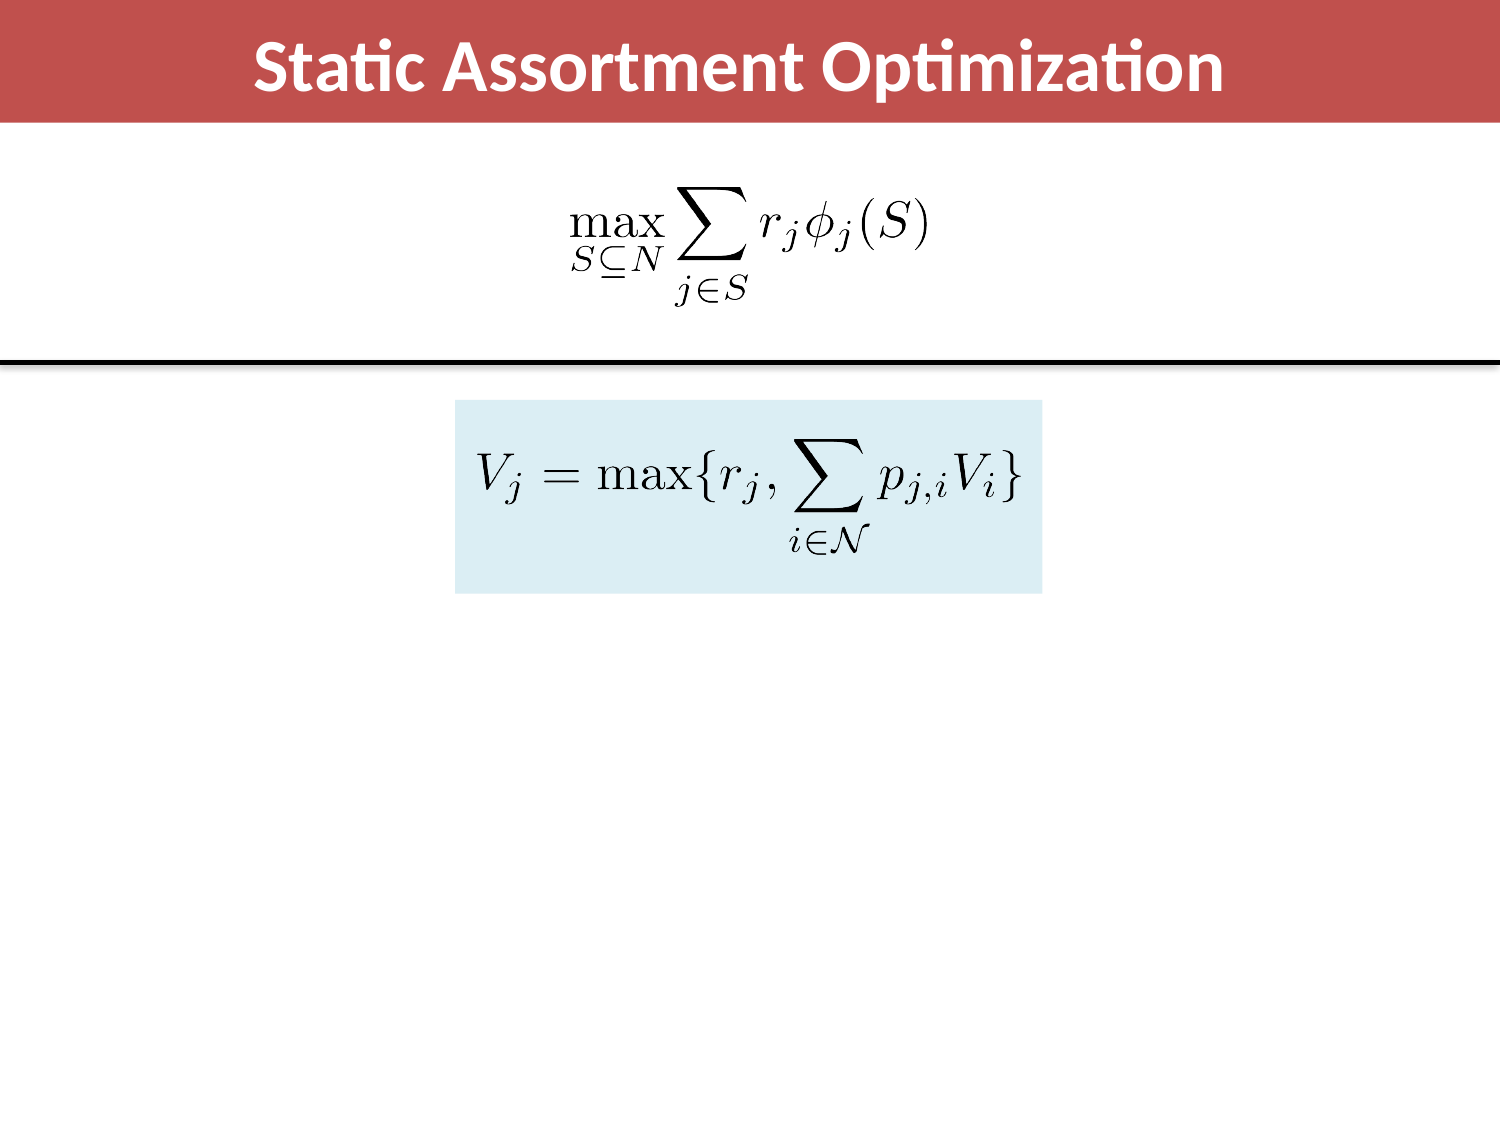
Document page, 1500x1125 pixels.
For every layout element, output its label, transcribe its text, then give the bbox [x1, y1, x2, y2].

text_box [0, 0, 1500, 125]
picture [570, 187, 927, 307]
text_box [453, 398, 1045, 596]
picture [477, 439, 1021, 555]
text_box Static Assortment Optimization [238, 9, 1259, 114]
